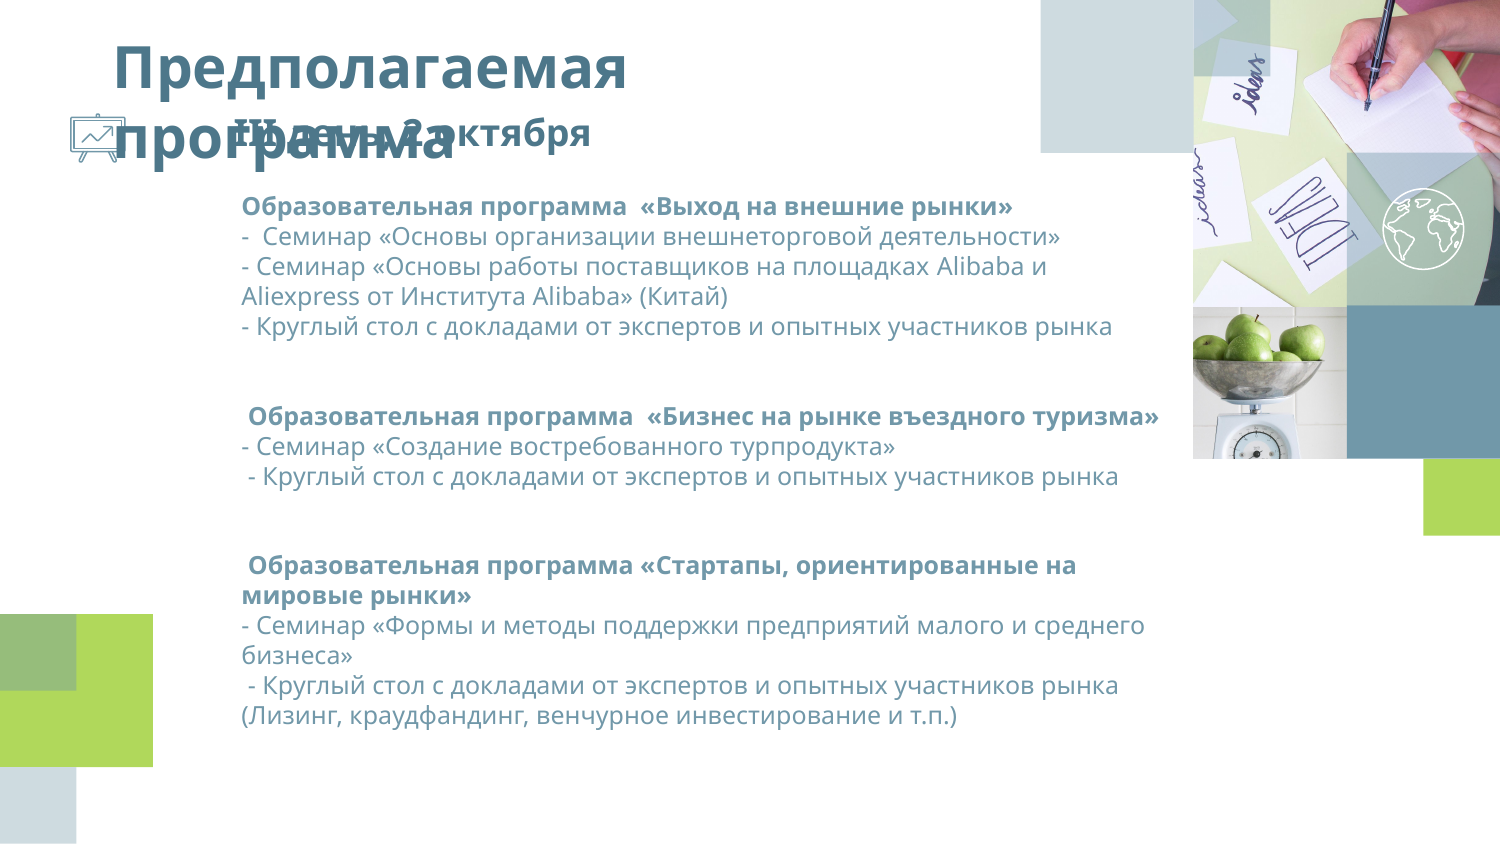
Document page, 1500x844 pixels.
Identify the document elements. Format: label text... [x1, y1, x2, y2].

picture [1193, 0, 1500, 459]
text_box Предполагаемая программа [97, 14, 987, 130]
text_box III день, 2 октября [218, 130, 608, 162]
title Образовательная программа «Выход на внешние рынки» - Семинар «Основы организации внешнеторговой деятельности» - Семинар «Основы работы поставщиков на площадках Alibaba и Aliexpress от Института Alibaba» (Китай) - Круглый стол с докладами от экспертов и опытных участников рынка Образовательная программа «Бизнес на рынке въездного туризма» - Семинар «Создание востребованного турпродукта» - Круглый стол с докладами от экспертов и опытных участников рынка Образовательная программа «Стартапы, ориентированные на мировые рынки» - Семинар «Формы и методы поддержки предприятий малого и среднего бизнеса» - Круглый стол с докладами от экспертов и опытных участников рынка (Лизинг, краудфандинг, венчурное инвестирование и т.п.) [226, 175, 1185, 777]
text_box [70, 113, 126, 163]
